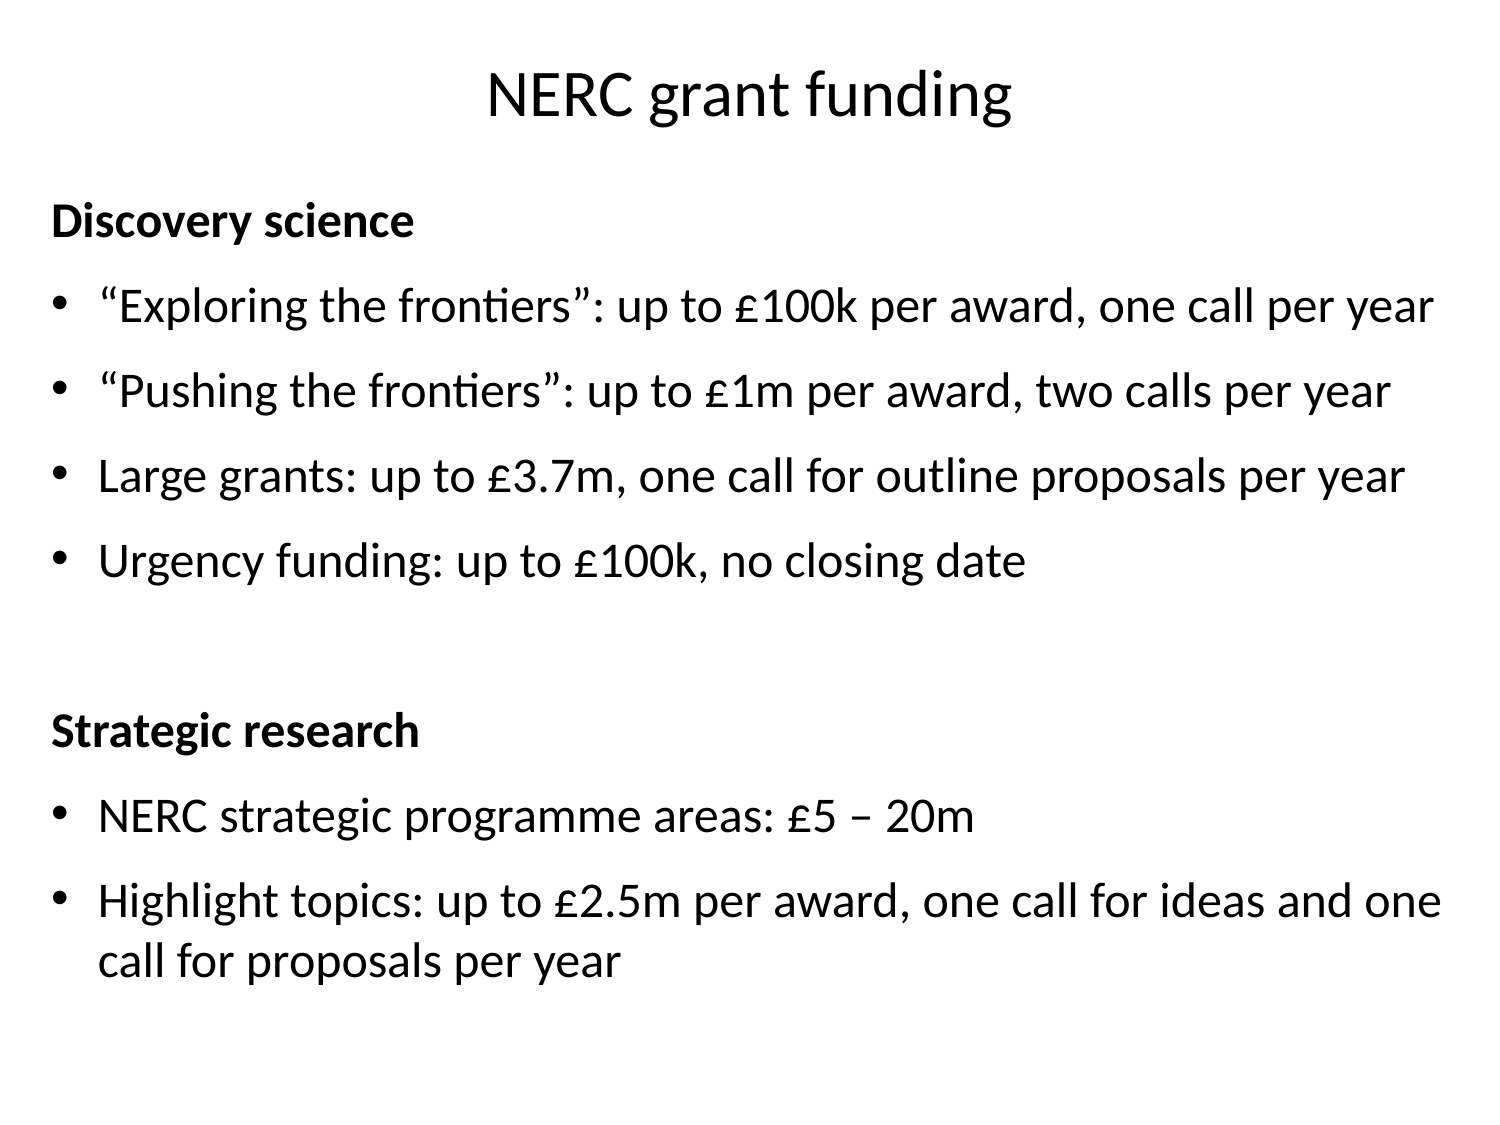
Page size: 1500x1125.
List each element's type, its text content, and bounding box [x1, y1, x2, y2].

text_box Discovery science “Exploring the frontiers”: up to £100k per award, one call per year “Pushing the frontiers”: up to £1m per award, two calls per year Large grants: up to £3.7m, one call for outline proposals per year Urgency funding: up to £100k, no closing date Strategic research NERC strategic programme areas: £5 – 20m Highlight topics: up to £2.5m per award, one call for ideas and one call for proposals per year [36, 179, 1467, 995]
text_box NERC grant funding [472, 42, 1028, 137]
